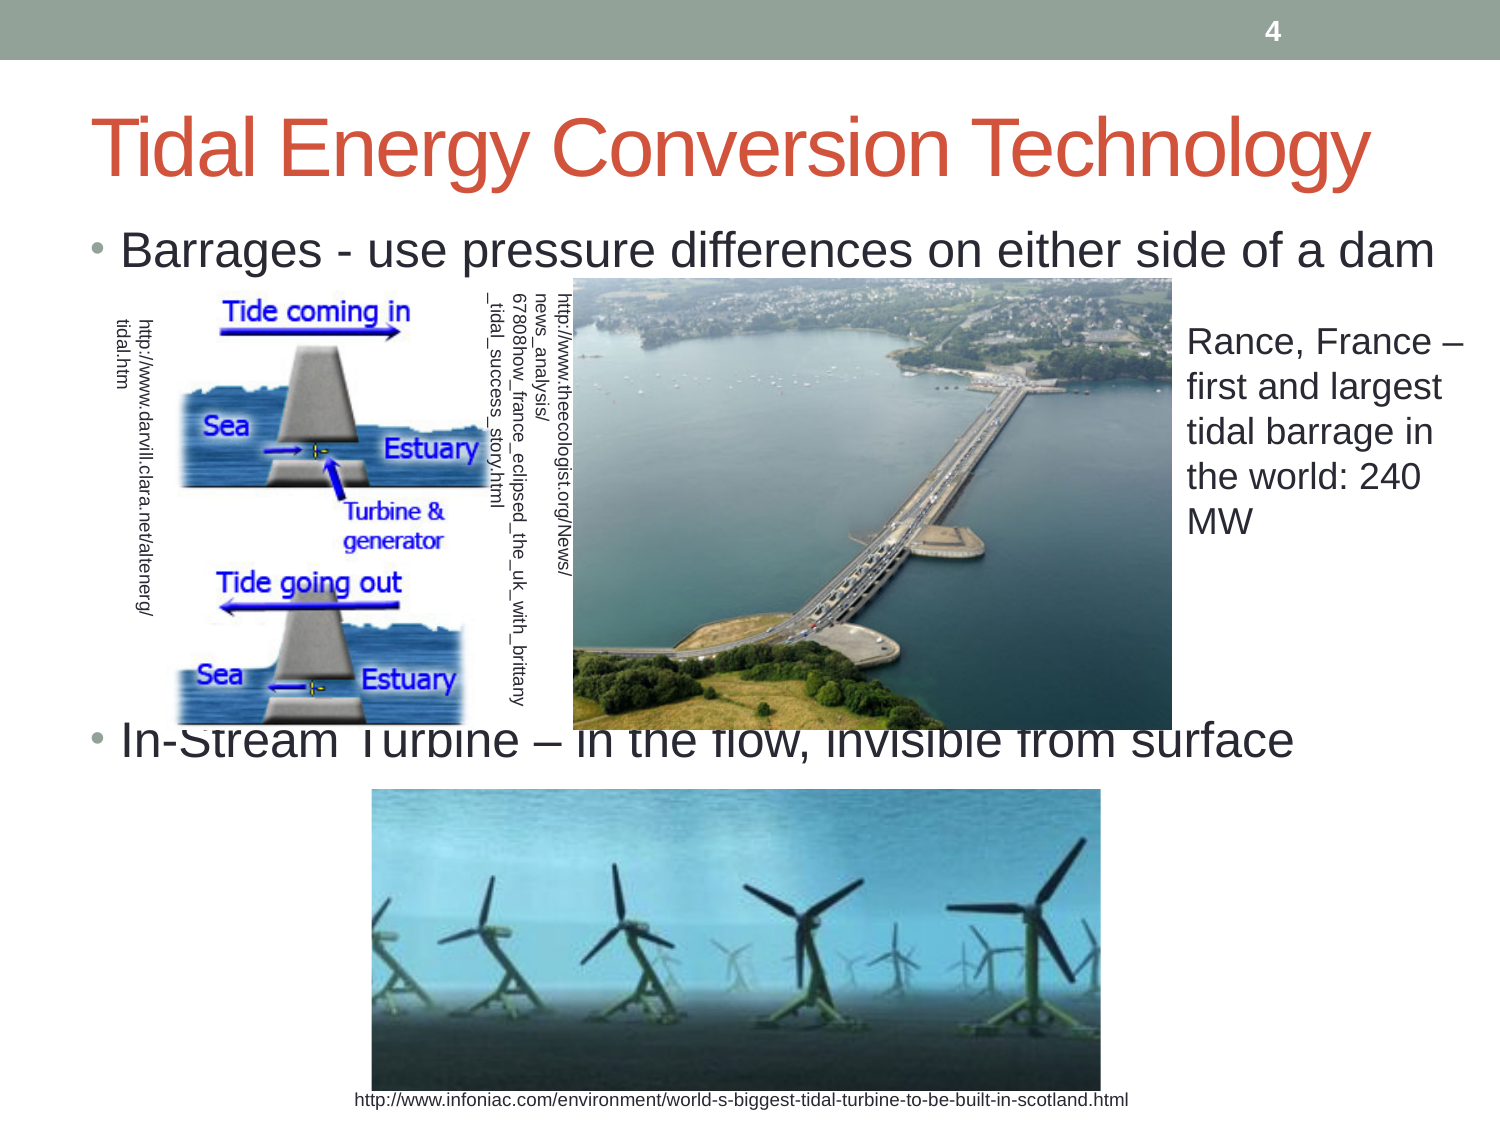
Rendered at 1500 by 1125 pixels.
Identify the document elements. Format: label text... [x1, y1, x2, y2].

text_box http://www.infoniac.com/environment/world-s-biggest-tidal-turbine-to-be-built-in-scotland.html [339, 1080, 1243, 1118]
picture [165, 278, 532, 730]
picture [371, 788, 1101, 1091]
text_box Rance, France – first and largest tidal barrage in the world: 240 MW [1181, 309, 1500, 550]
picture [572, 278, 1173, 730]
text_box http://www.theecologist.org/News/news_analysis/67808how_france_eclipsed_the_uk_with_brittany_tidal_success_story.html [537, 278, 572, 730]
title Tidal Energy Conversion Technology [75, 61, 1425, 210]
list Barrages - use pressure differences on either side of a dam In-Stream Turbine – in the flow, invisible from surface [75, 210, 1465, 1011]
slide_number 4 [1250, 3, 1425, 57]
text_box http://www.darvill.clara.net/altenerg/tidal.htm [105, 304, 162, 703]
